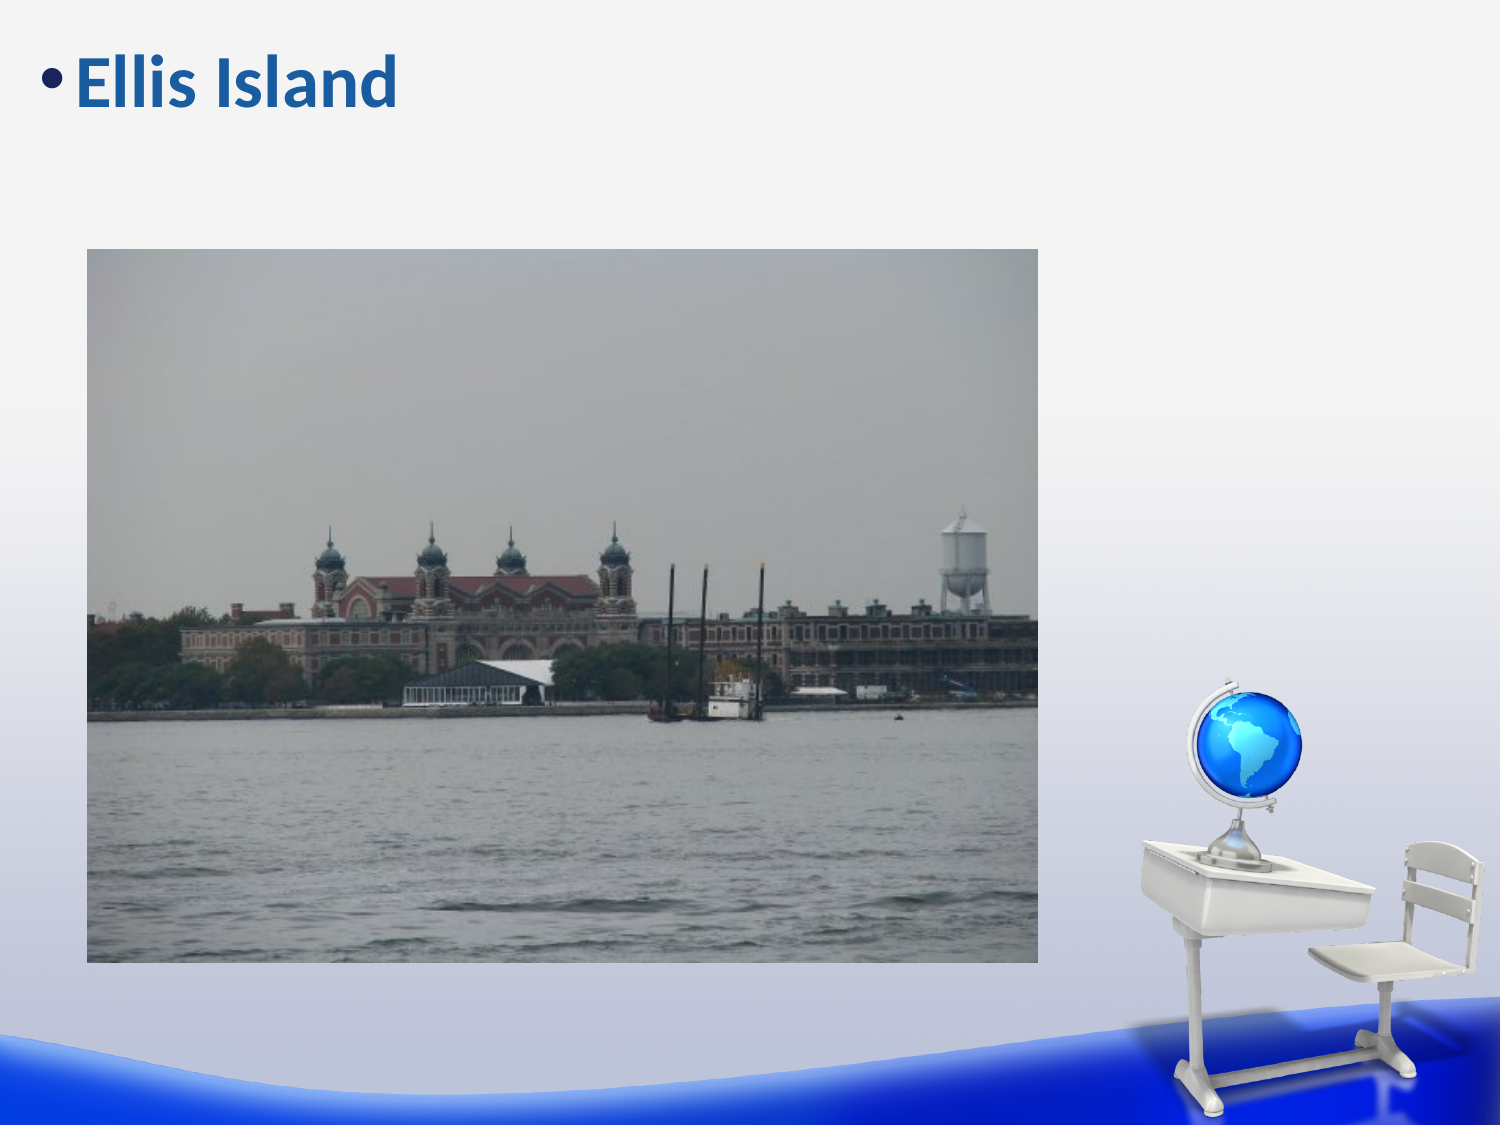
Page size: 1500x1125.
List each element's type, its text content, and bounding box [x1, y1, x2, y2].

picture [0, 0, 1500, 1125]
title Ellis Island [24, 24, 1376, 131]
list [87, 249, 1038, 963]
